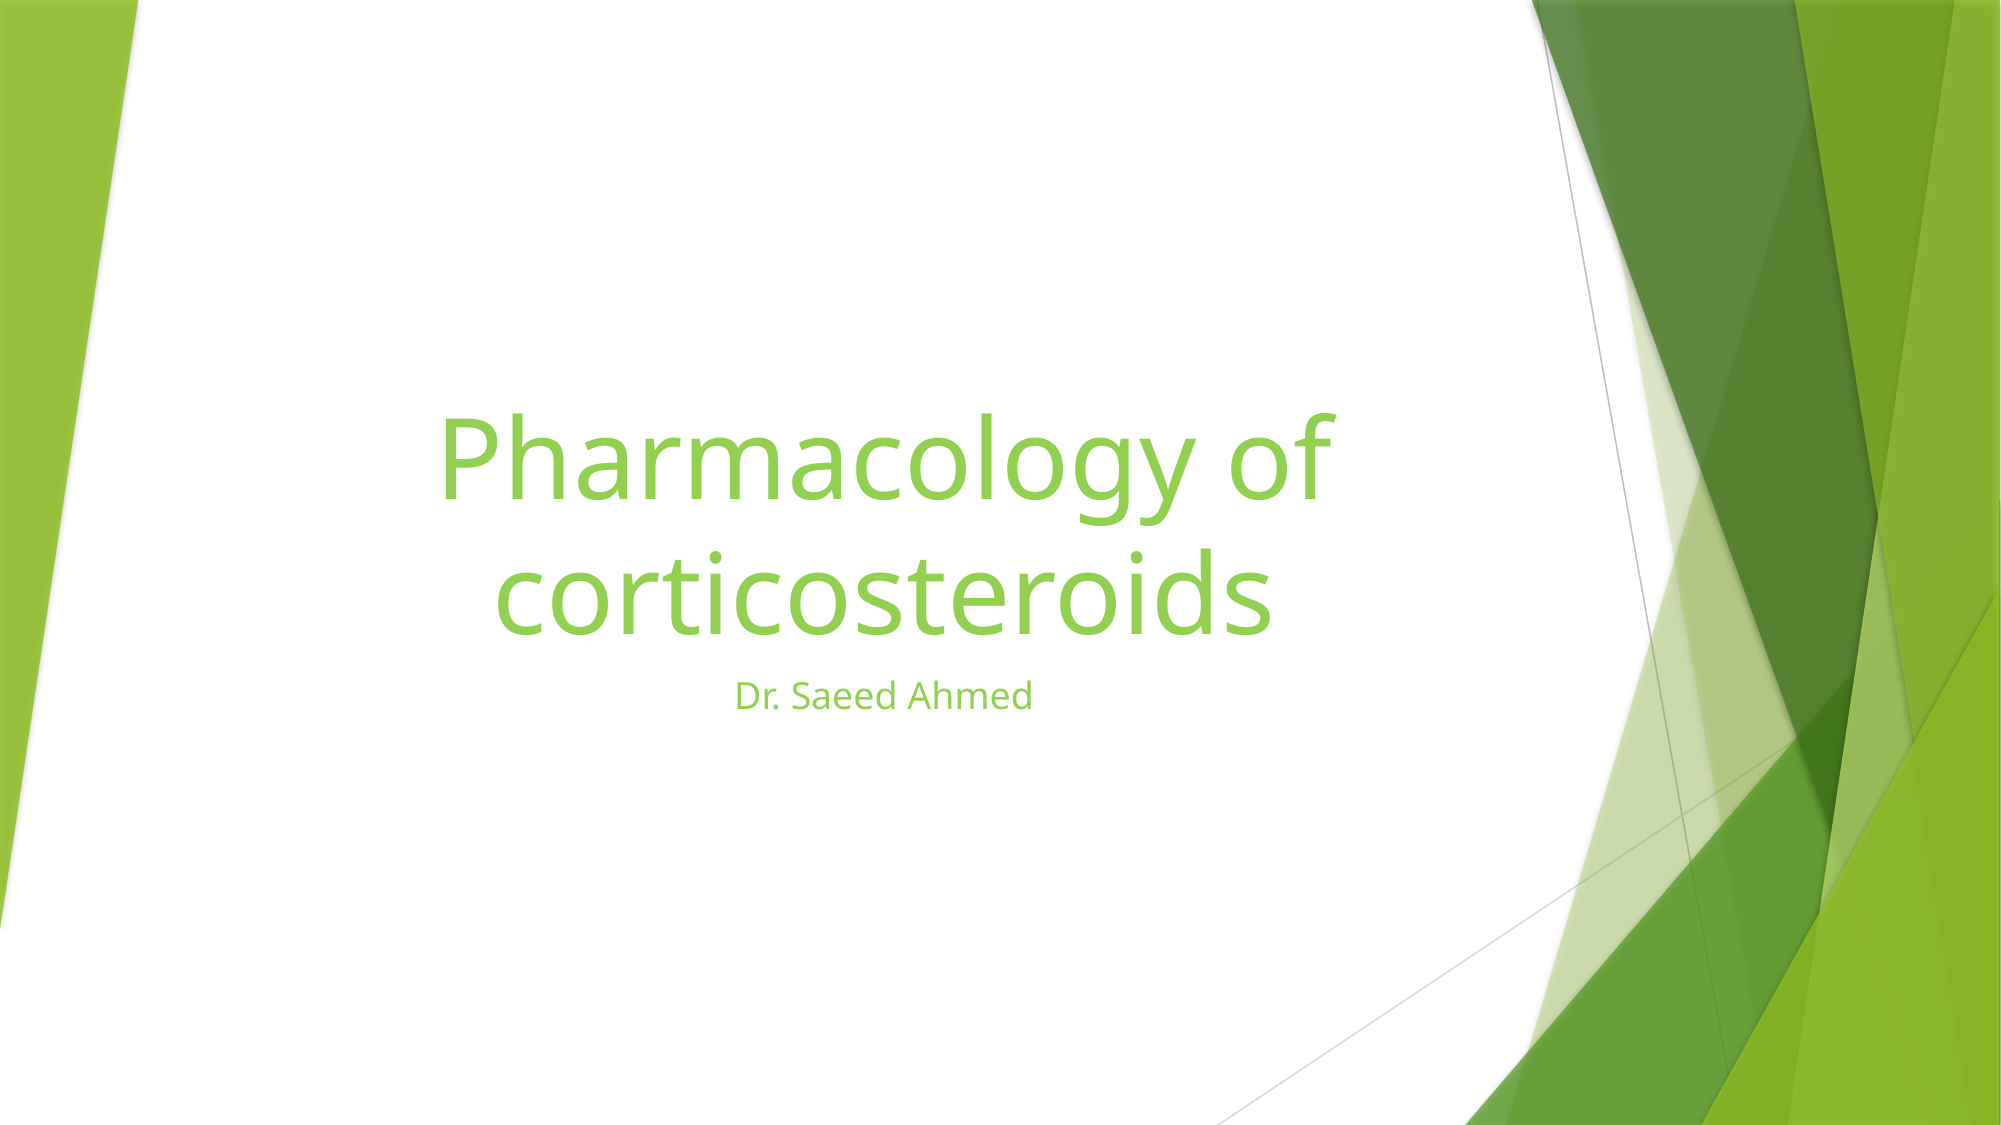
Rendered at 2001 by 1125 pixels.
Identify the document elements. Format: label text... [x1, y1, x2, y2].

title Pharmacology of corticosteroids [247, 394, 1522, 664]
subtitle Dr. Saeed Ahmed [247, 664, 1522, 845]
